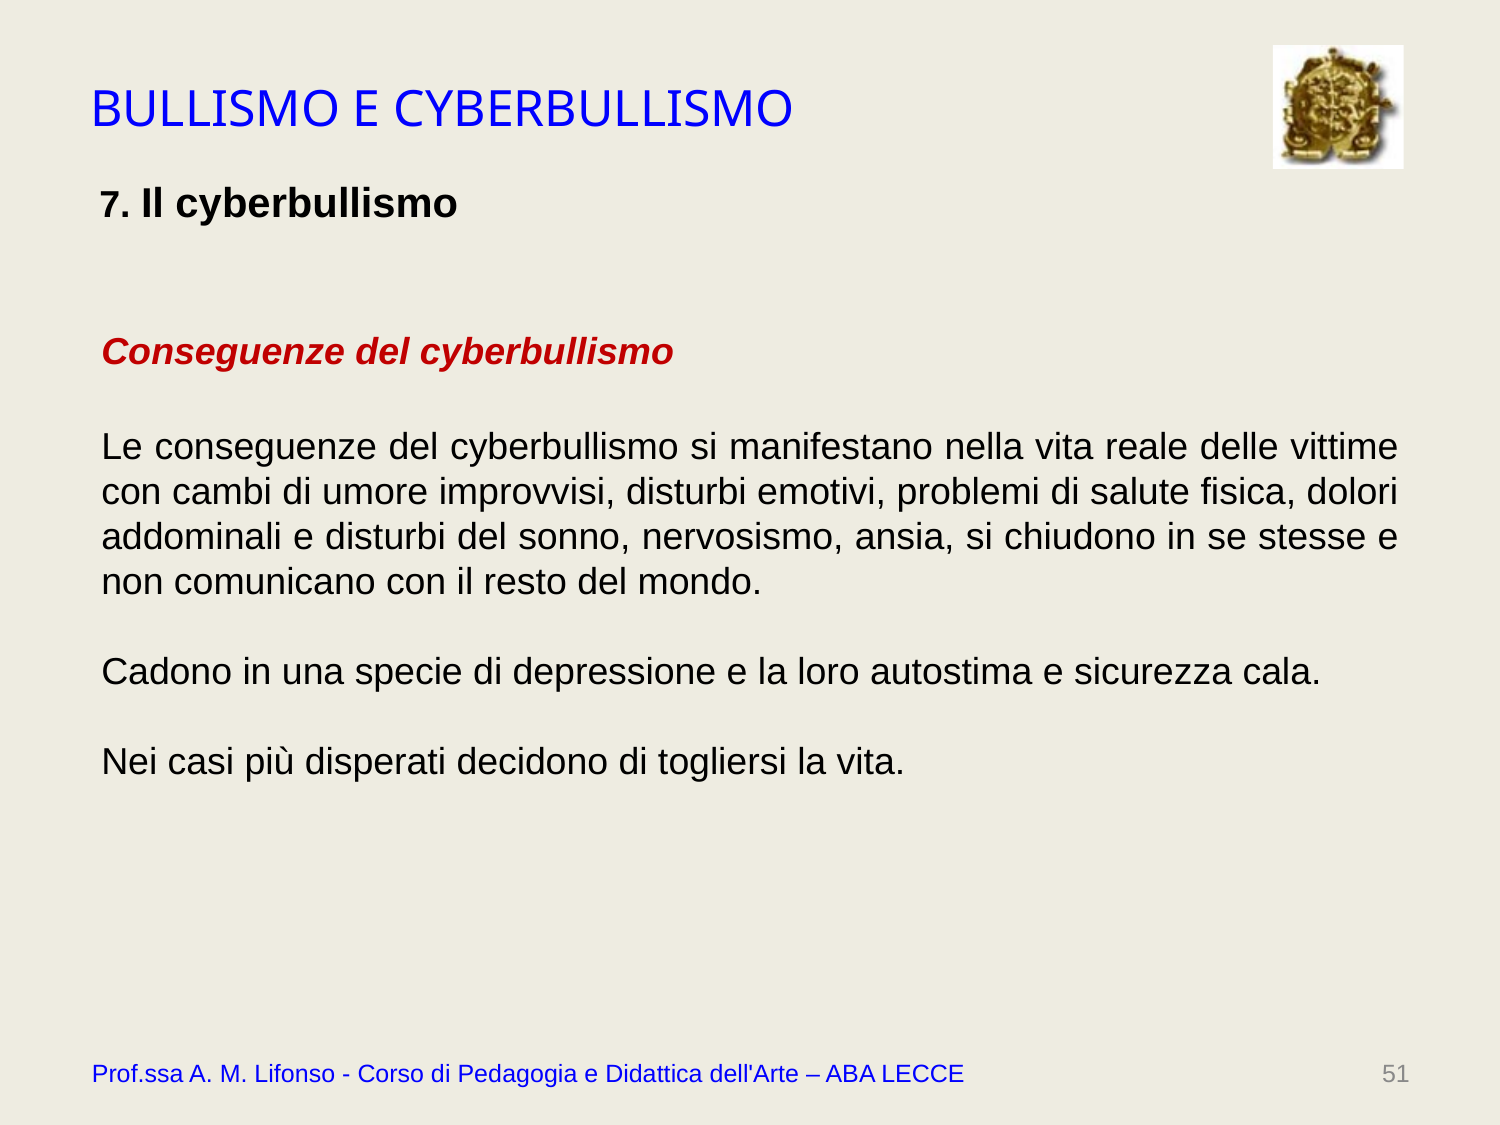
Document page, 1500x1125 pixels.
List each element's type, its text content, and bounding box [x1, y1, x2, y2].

footer Prof.ssa A. M. Lifonso - Corso di Pedagogia e Didattica dell'Arte – ABA LECCE [76, 1042, 1074, 1103]
slide_number 51 [1074, 1042, 1425, 1103]
picture [1272, 44, 1404, 169]
text_box Conseguenze del cyberbullismo Le conseguenze del cyberbullismo si manifestano nella vita reale delle vittime con cambi di umore improvvisi, disturbi emotivi, problemi di salute fisica, dolori addominali e disturbi del sonno, nervosismo, ansia, si chiudono in se stesse e non comunicano con il resto del mondo. Cadono in una specie di depressione e la loro autostima e sicurezza cala. Nei casi più disperati decidono di togliersi la vita. [86, 274, 1414, 790]
title BULLISMO E CYBERBULLISMO [75, 45, 1235, 169]
text_box 7. Il cyberbullismo [84, 168, 1188, 234]
